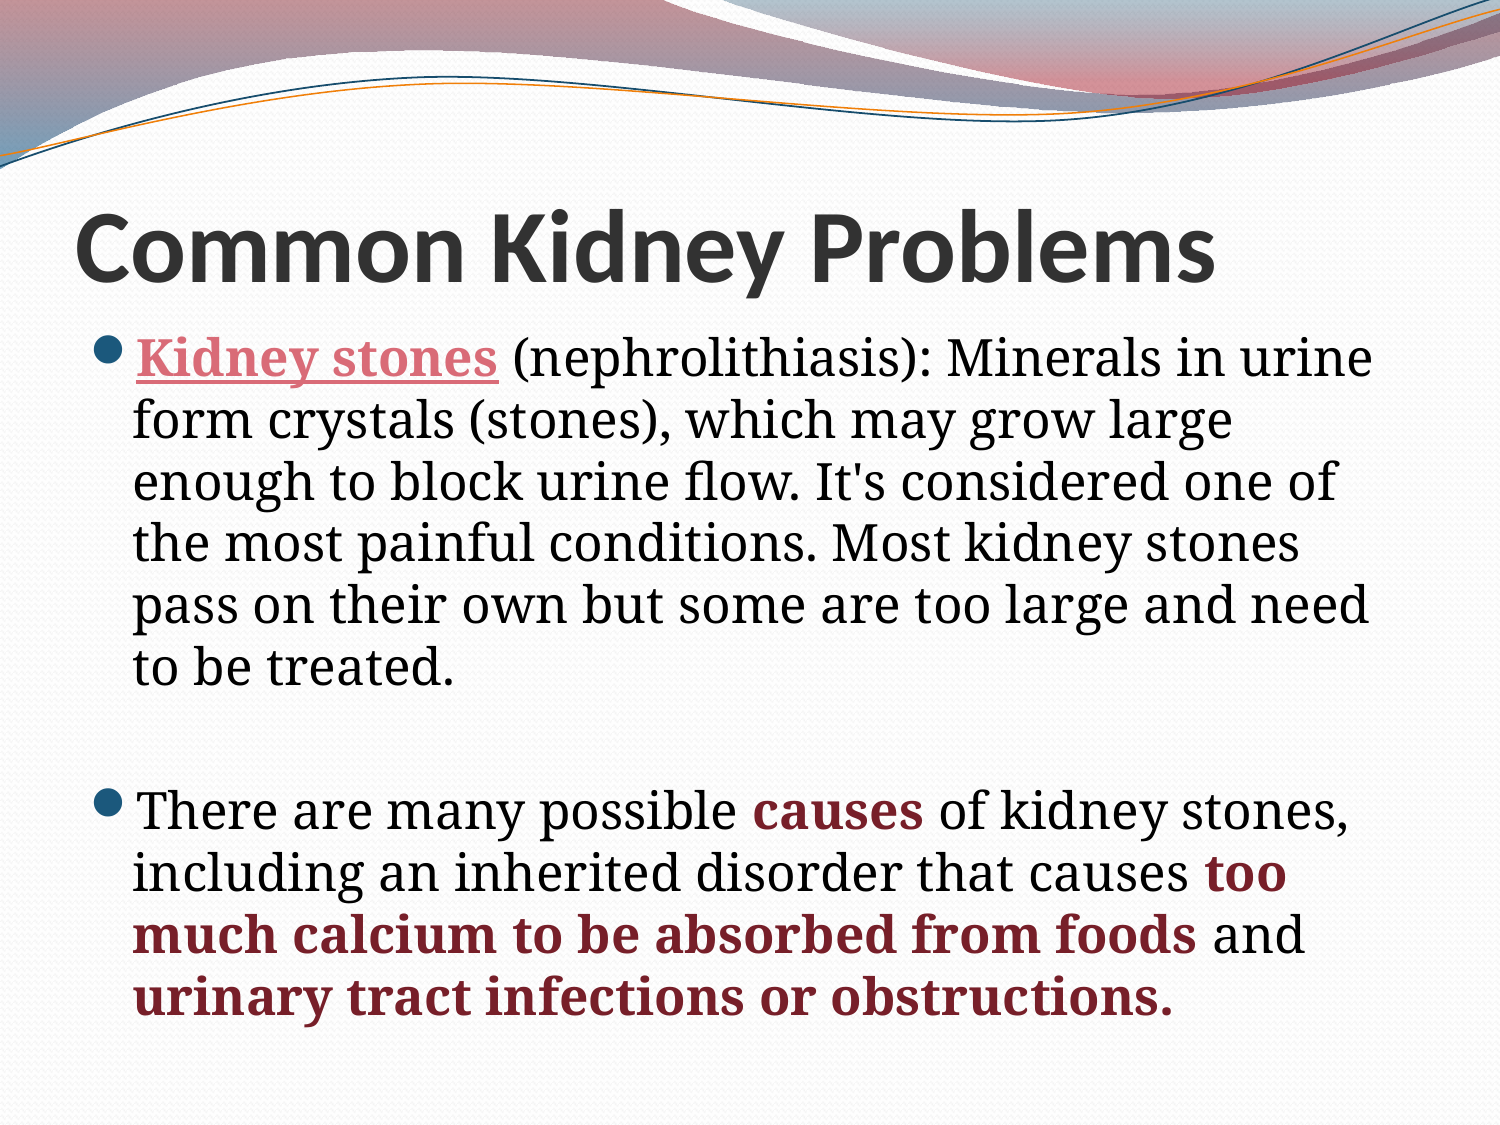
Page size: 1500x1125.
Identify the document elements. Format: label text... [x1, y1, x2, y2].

title Common Kidney Problems [75, 115, 1425, 303]
list Kidney stones (nephrolithiasis): Minerals in urine form crystals (stones), which may grow large enough to block urine flow. It's considered one of the most painful conditions. Most kidney stones pass on their own but some are too large and need to be treated. There are many possible causes of kidney stones, including an inherited disorder that causes too much calcium to be absorbed from foods and urinary tract infections or obstructions. [75, 317, 1425, 1038]
